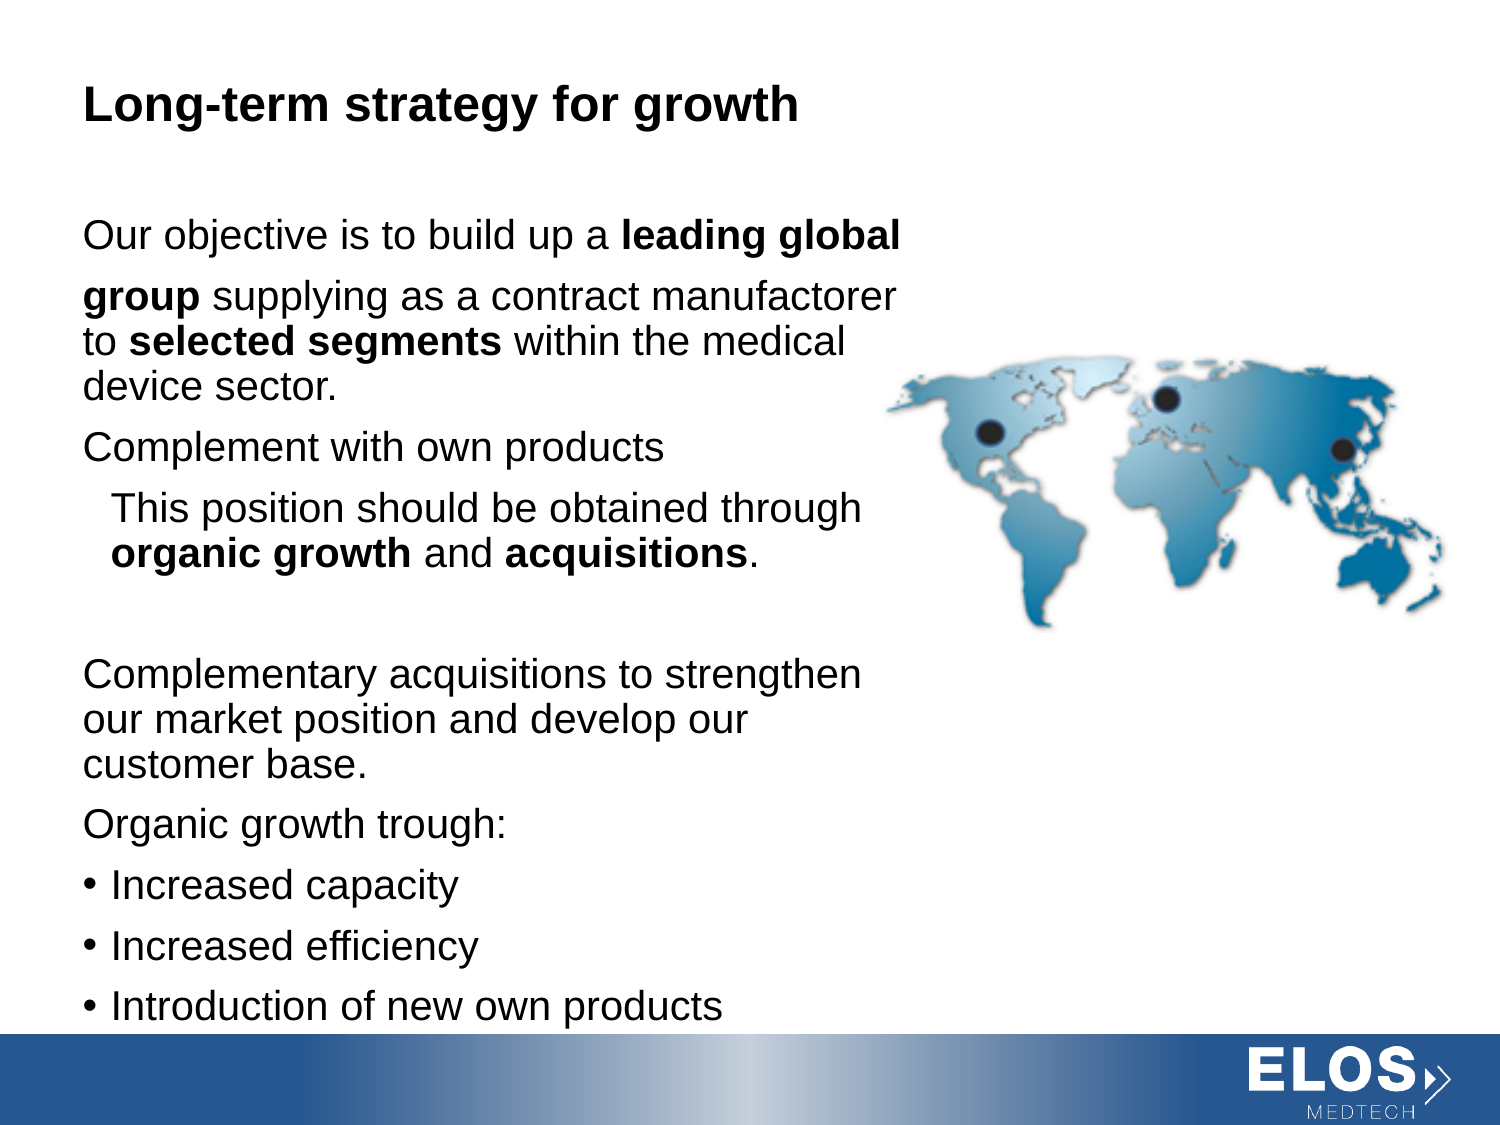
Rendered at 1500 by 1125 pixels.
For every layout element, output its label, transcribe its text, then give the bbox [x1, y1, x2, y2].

title Long-term strategy for growth [82, 78, 1417, 173]
picture [877, 352, 1458, 633]
list Our objective is to build up a leading global group supplying as a contract manufactorer to selected segments within the medical device sector. Complement with own products This position should be obtained through organic growth and acquisitions. Complementary acquisitions to strengthen our market position and develop our customer base. Organic growth trough: Increased capacity Increased efficiency Introduction of new own products [82, 214, 920, 953]
picture [1249, 1046, 1451, 1119]
